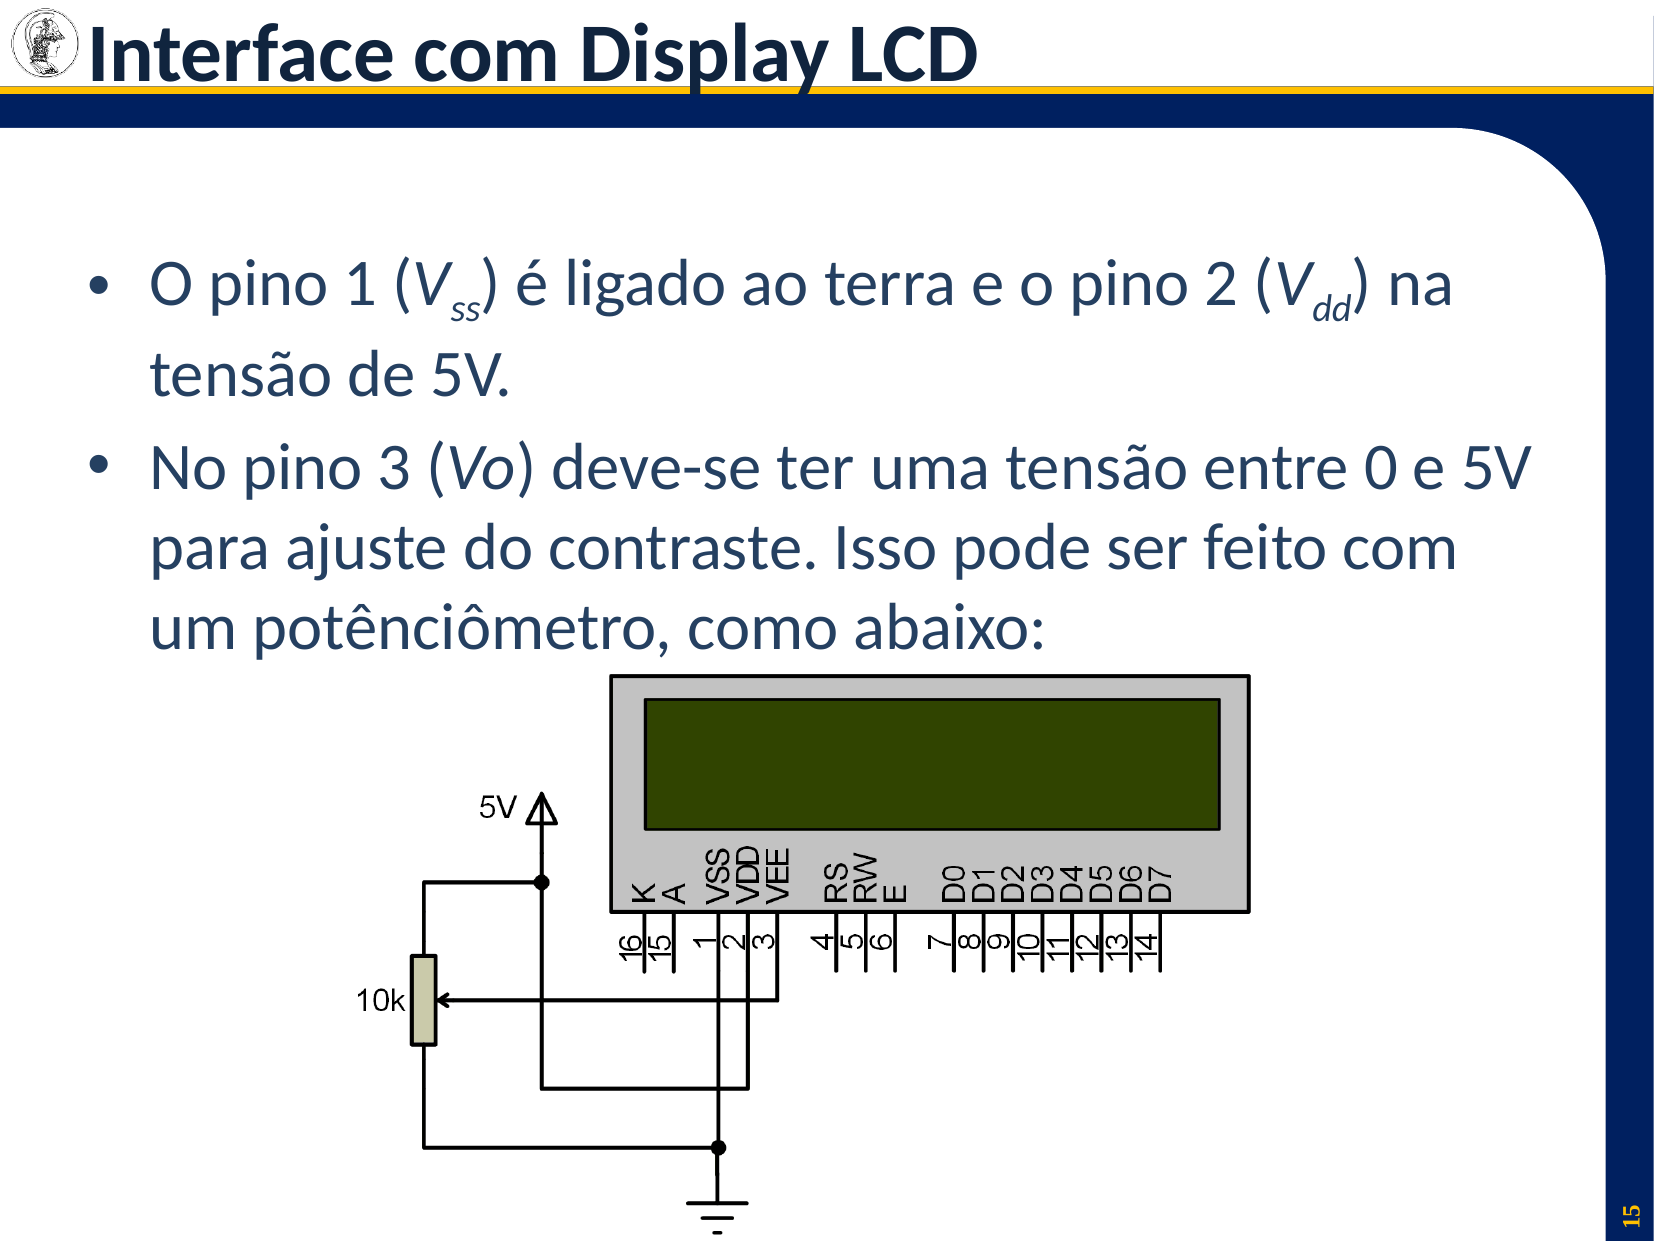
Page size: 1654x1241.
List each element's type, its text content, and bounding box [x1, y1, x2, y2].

picture [336, 673, 1253, 1235]
picture [11, 8, 70, 78]
list O pino 1 (Vss) é ligado ao terra e o pino 2 (Vdd) na tensão de 5V. No pino 3 (Vo) deve-se ter uma tensão entre 0 e 5V para ajuste do contraste. Isso pode ser feito com um potênciômetro, como abaixo: [70, 230, 1560, 1090]
text_box Interface com Display LCD [70, 0, 1560, 97]
